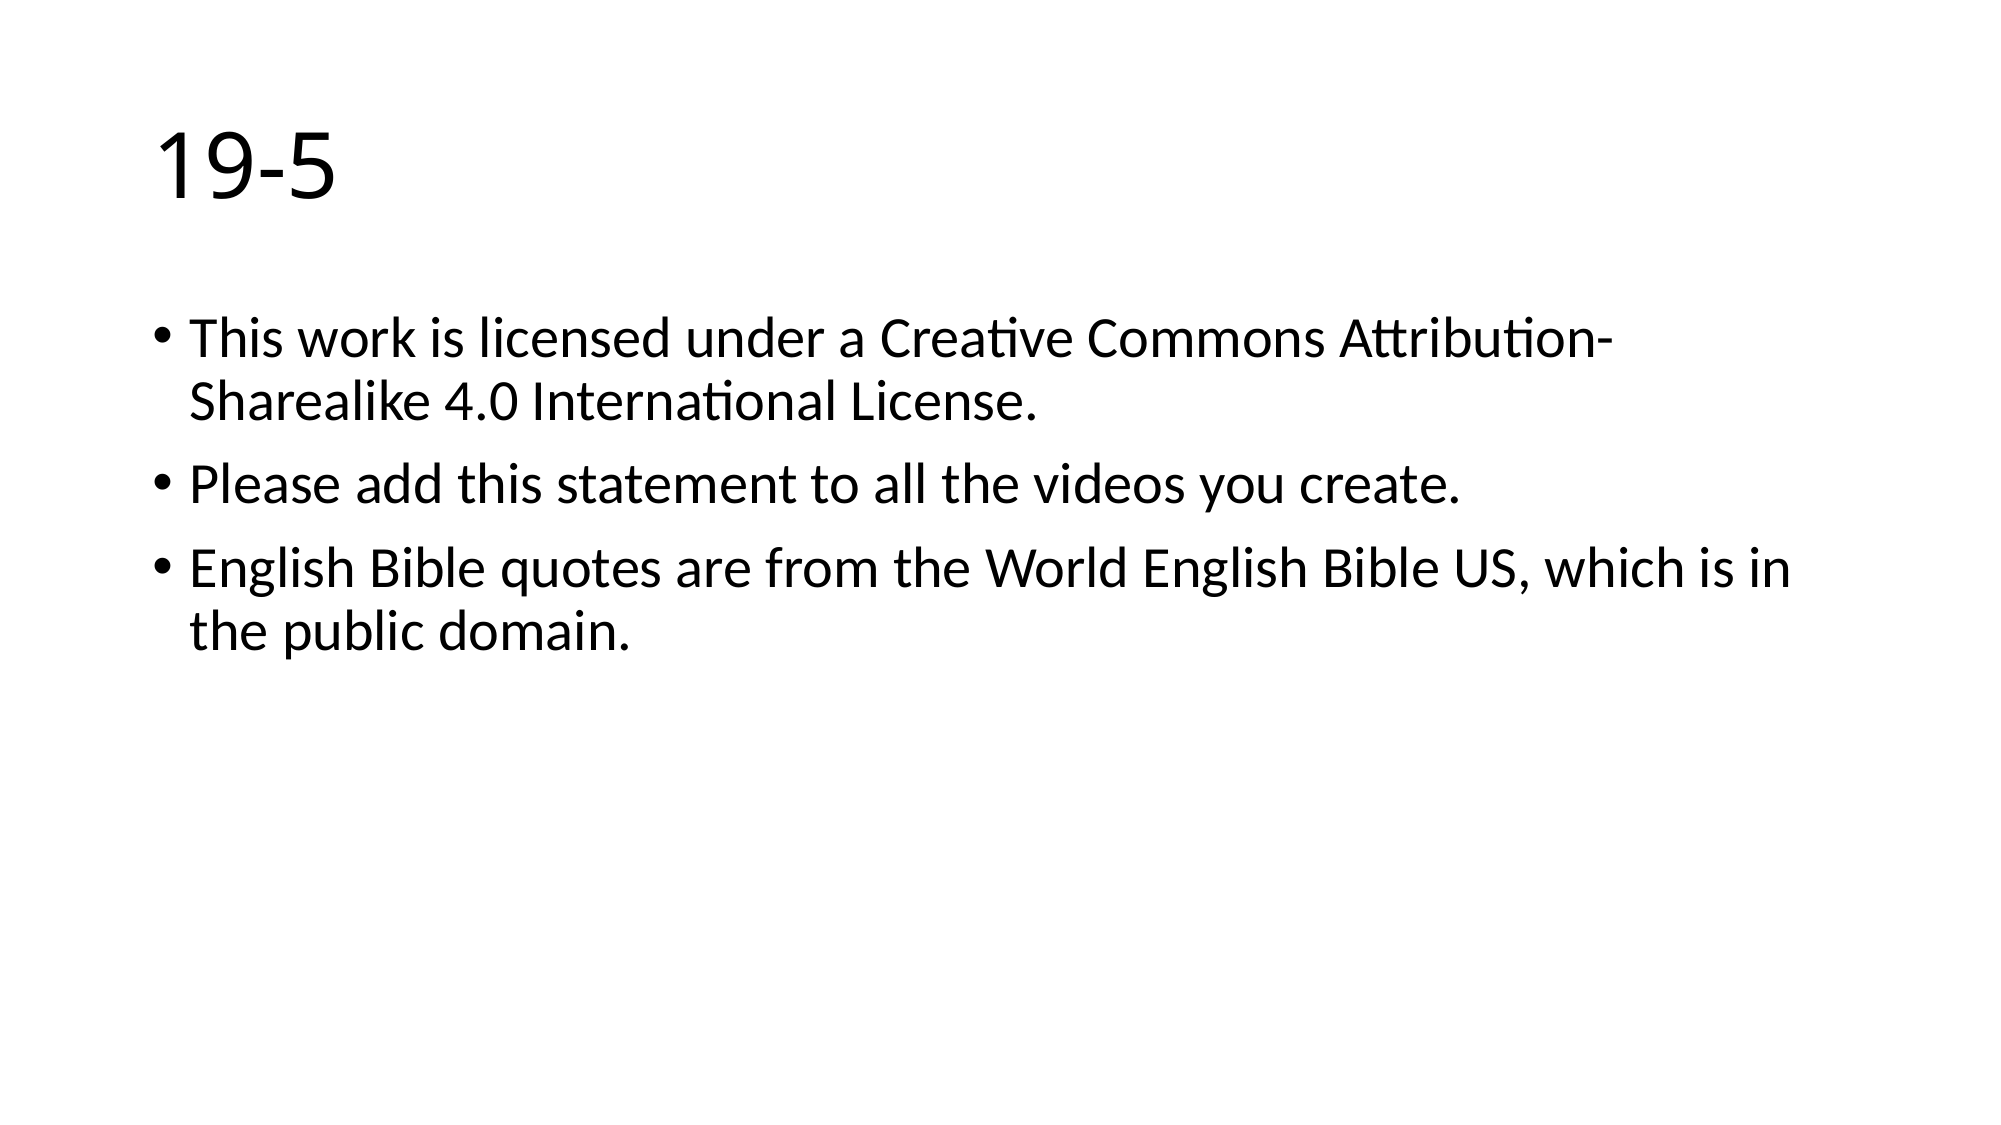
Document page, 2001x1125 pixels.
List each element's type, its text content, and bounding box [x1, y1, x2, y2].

list This work is licensed under a Creative Commons Attribution-Sharealike 4.0 International License. Please add this statement to all the videos you create. English Bible quotes are from the World English Bible US, which is in the public domain. [137, 299, 1863, 1014]
title 19-5 [137, 59, 1863, 278]
